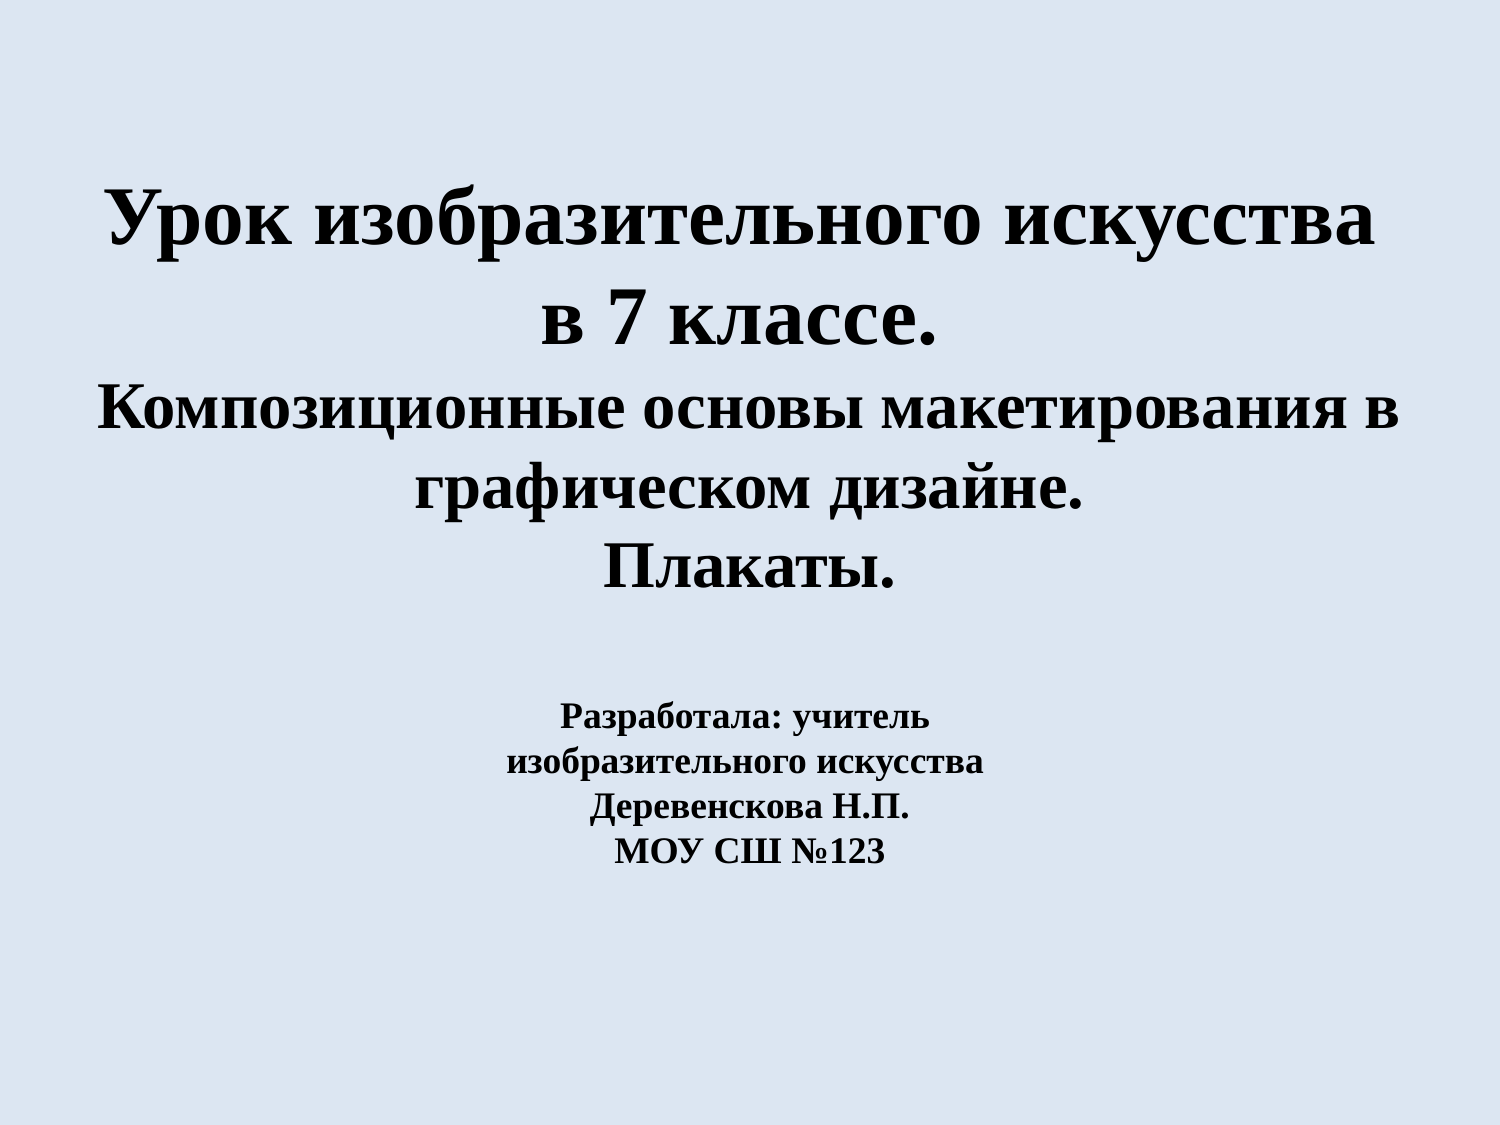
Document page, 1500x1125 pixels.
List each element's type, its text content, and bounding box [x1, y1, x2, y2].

title Урок изобразительного искусства в 7 классе. Композиционные основы макетирования в графическом дизайне. Плакаты. Разработала: учитель изобразительного искусства Деревенскова Н.П. МОУ СШ №123 [75, 45, 1425, 988]
